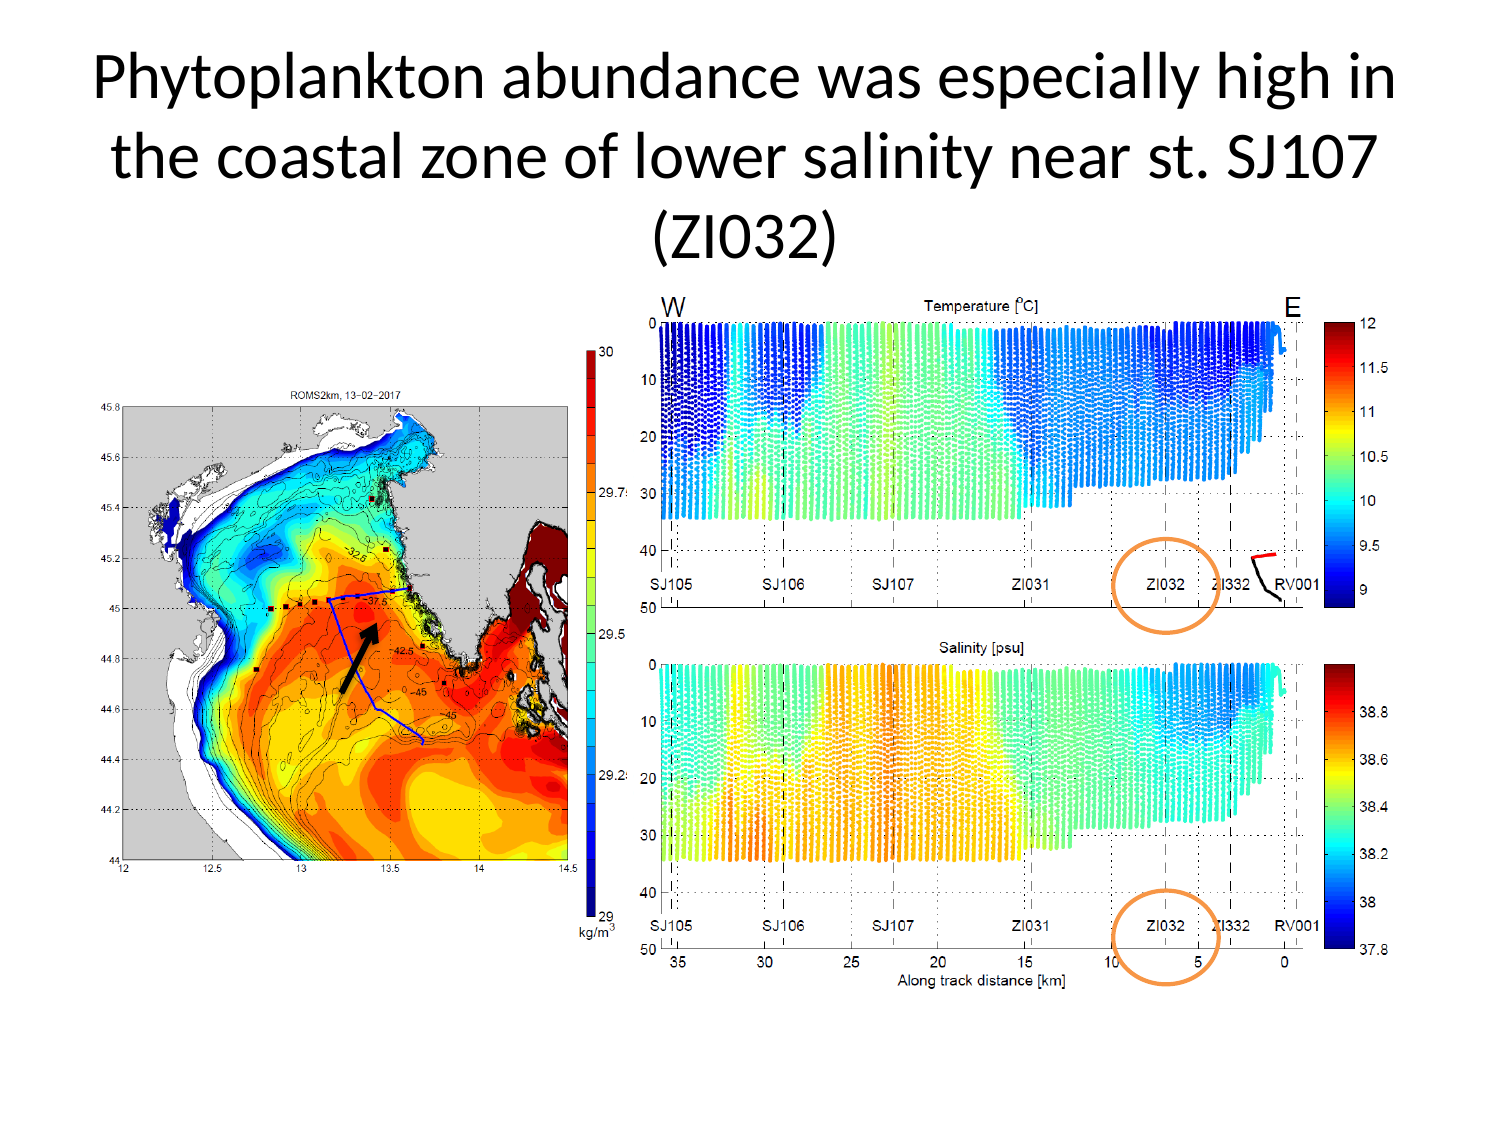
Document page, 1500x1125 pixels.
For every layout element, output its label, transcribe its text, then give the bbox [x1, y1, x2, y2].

title Phytoplankton abundance was especially high in the coastal zone of lower salinity near st. SJ107 (ZI032) [70, 58, 1421, 247]
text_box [323, 639, 395, 676]
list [609, 269, 1435, 1013]
picture [70, 327, 634, 957]
